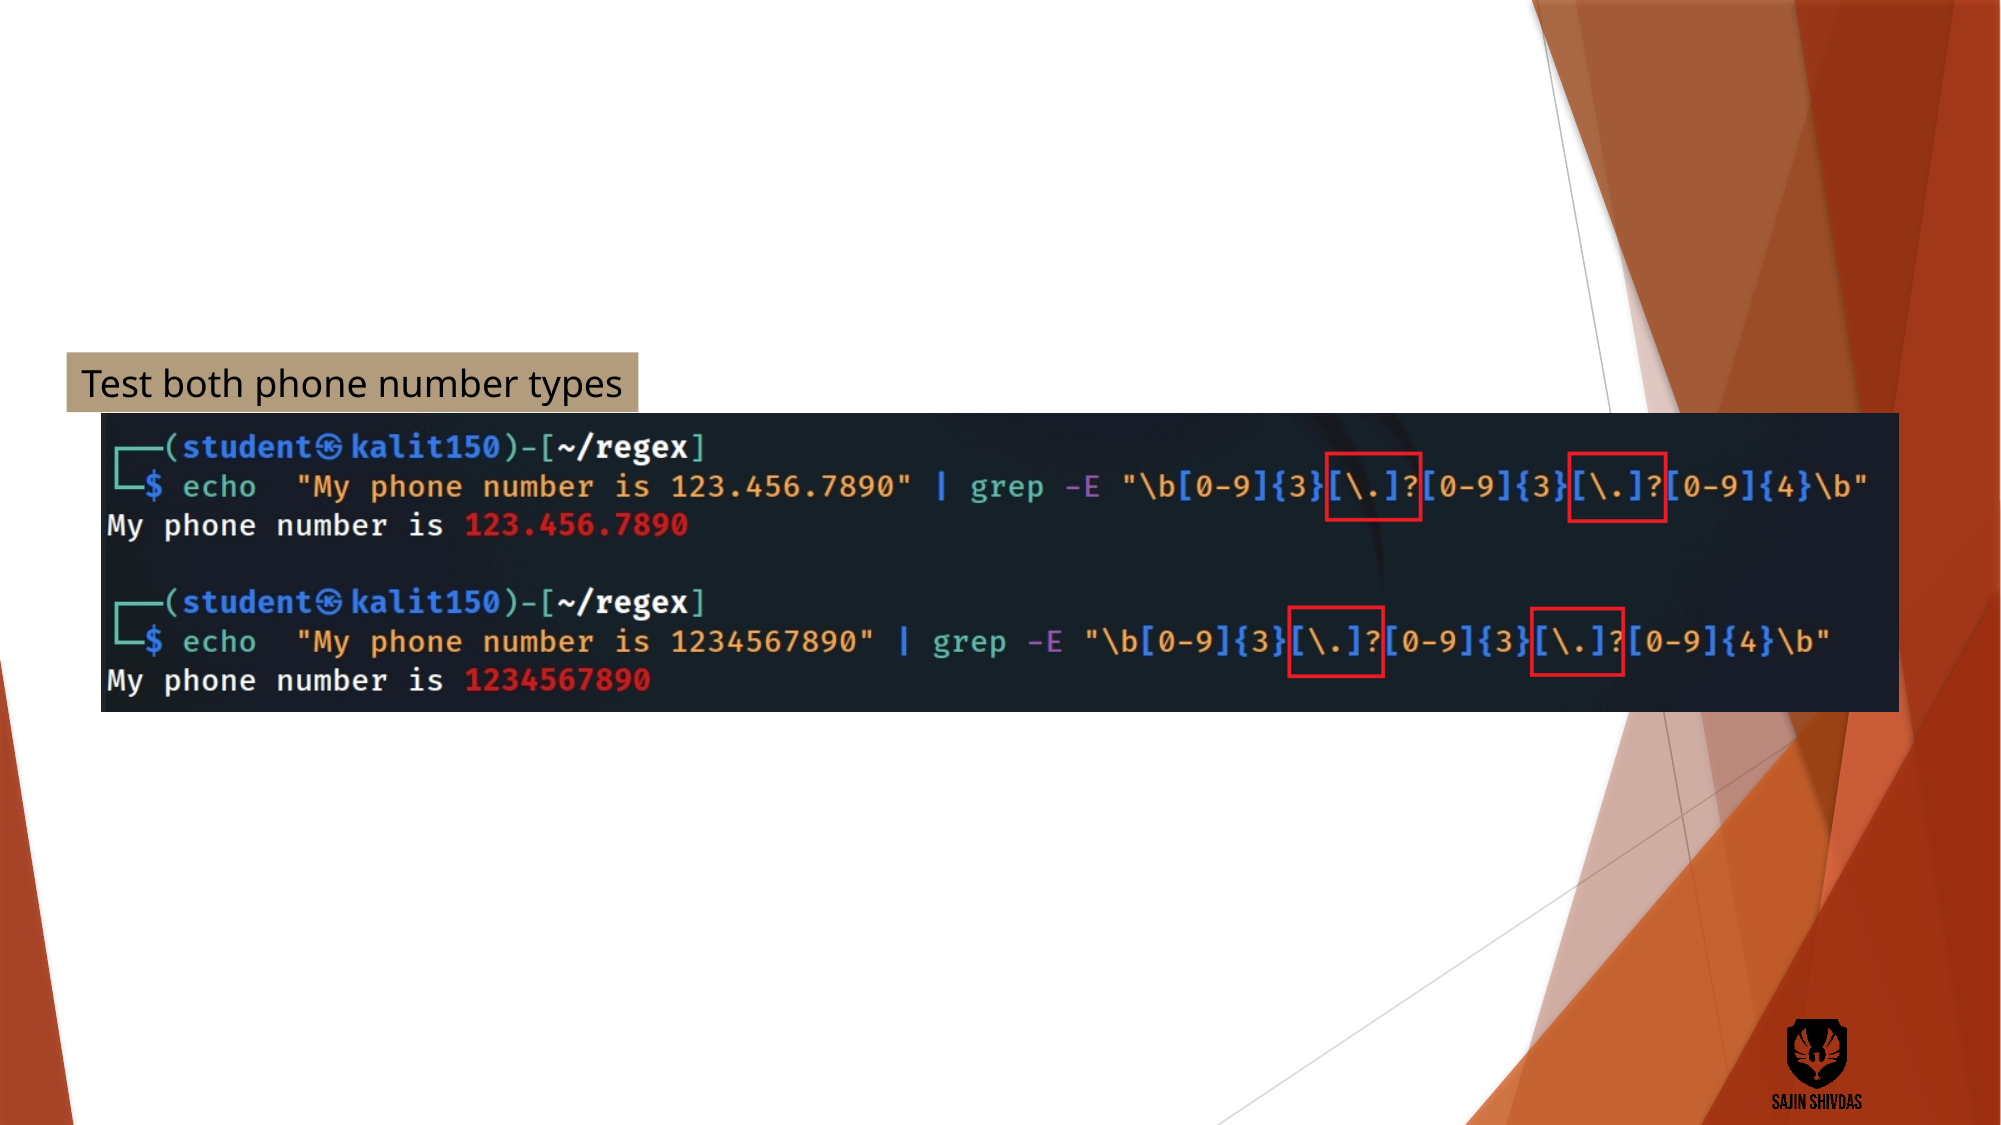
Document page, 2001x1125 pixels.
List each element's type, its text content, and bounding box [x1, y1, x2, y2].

picture [100, 412, 1900, 713]
text_box Test both phone number types [66, 352, 639, 413]
picture [1762, 1009, 1874, 1121]
